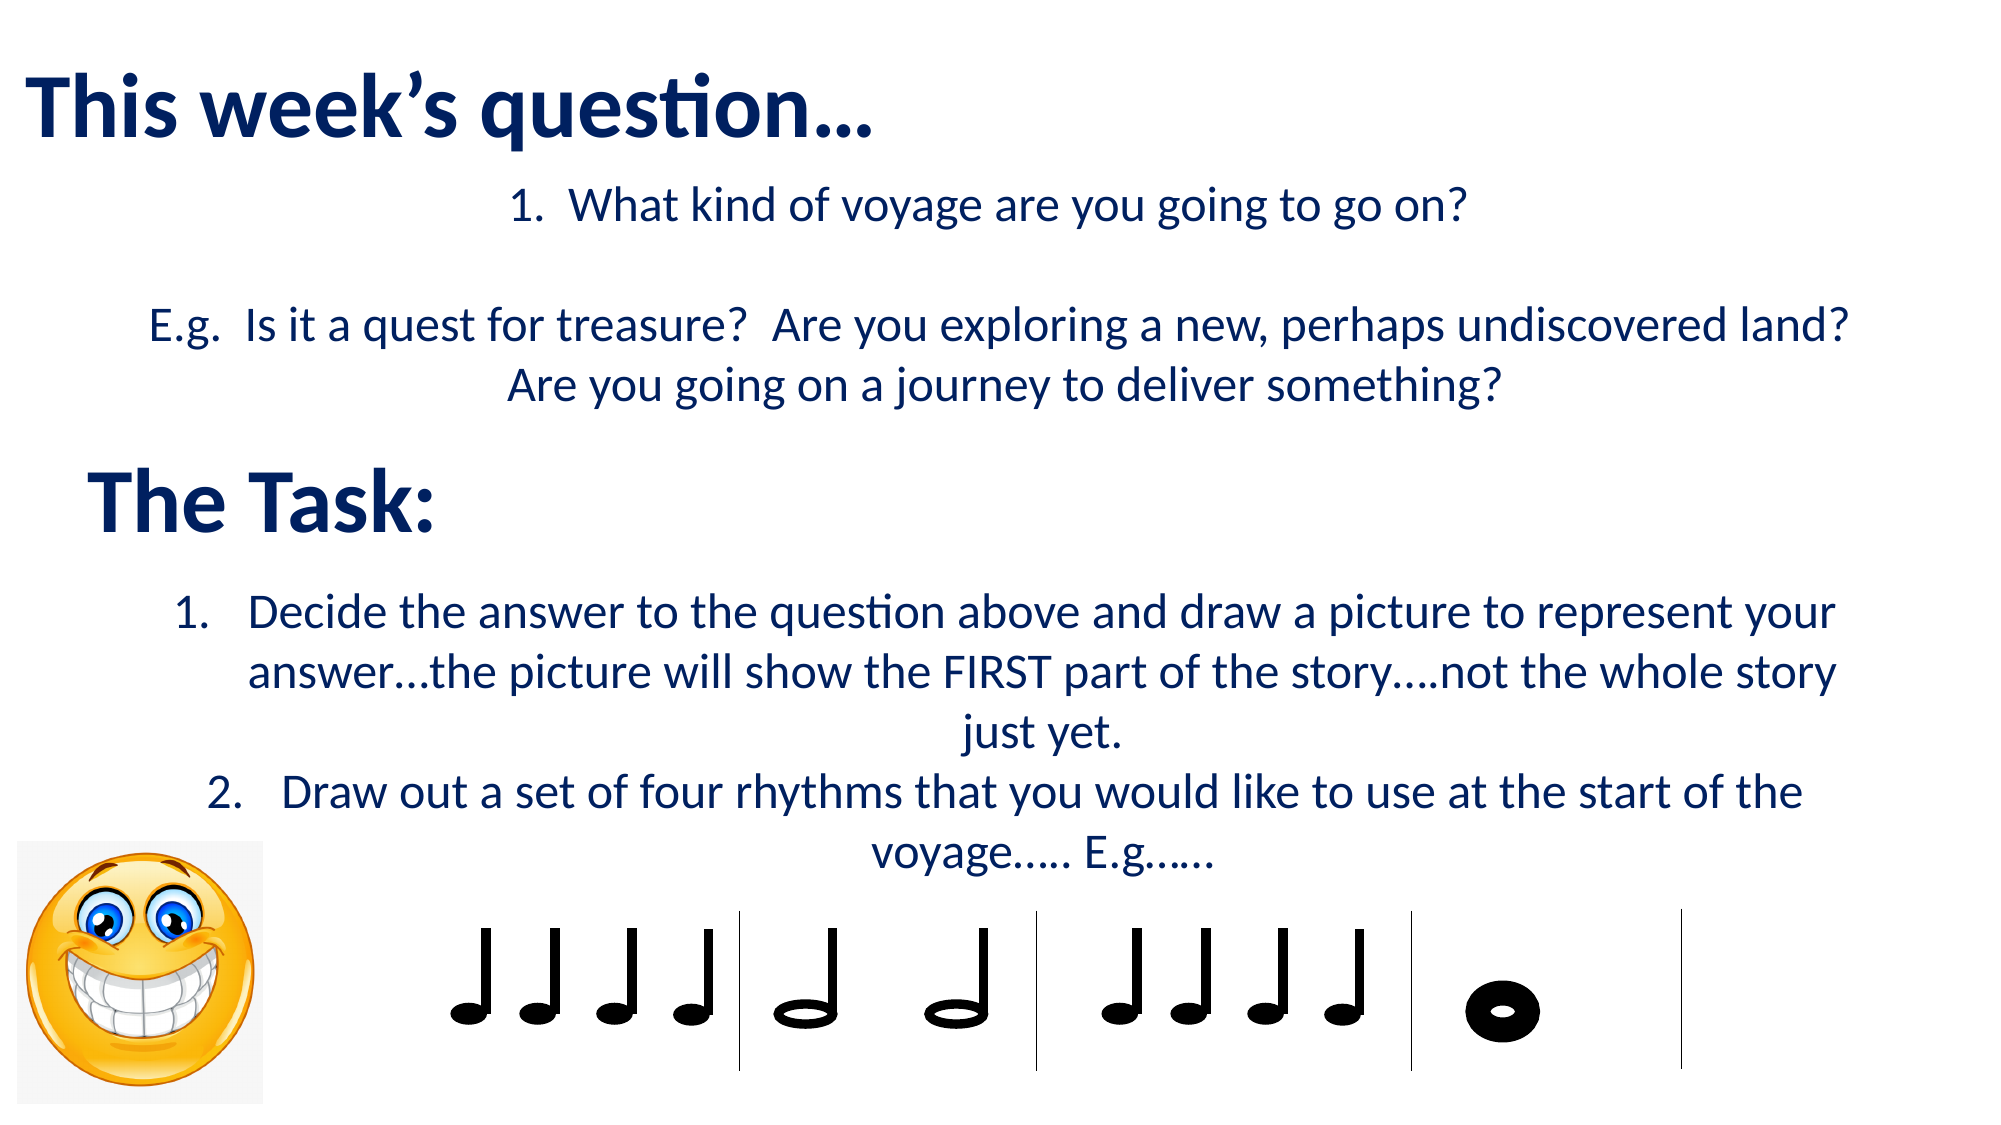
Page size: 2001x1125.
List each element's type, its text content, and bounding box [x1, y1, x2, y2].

text_box The Task: [72, 433, 454, 559]
picture [17, 841, 263, 1104]
text_box This week’s question… [10, 38, 893, 164]
text_box 1. What kind of voyage are you going to go on? E.g. Is it a quest for treasure? Are you exploring a new, perhaps undiscovered land? Are you going on a journey to deliver something? [129, 164, 1871, 420]
text_box Decide the answer to the question above and draw a picture to represent your answer…the picture will show the FIRST part of the story….not the whole story just yet. Draw out a set of four rhythms that you would like to use at the start of the voyage….. E.g…… [134, 570, 1876, 1066]
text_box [451, 908, 1682, 1071]
